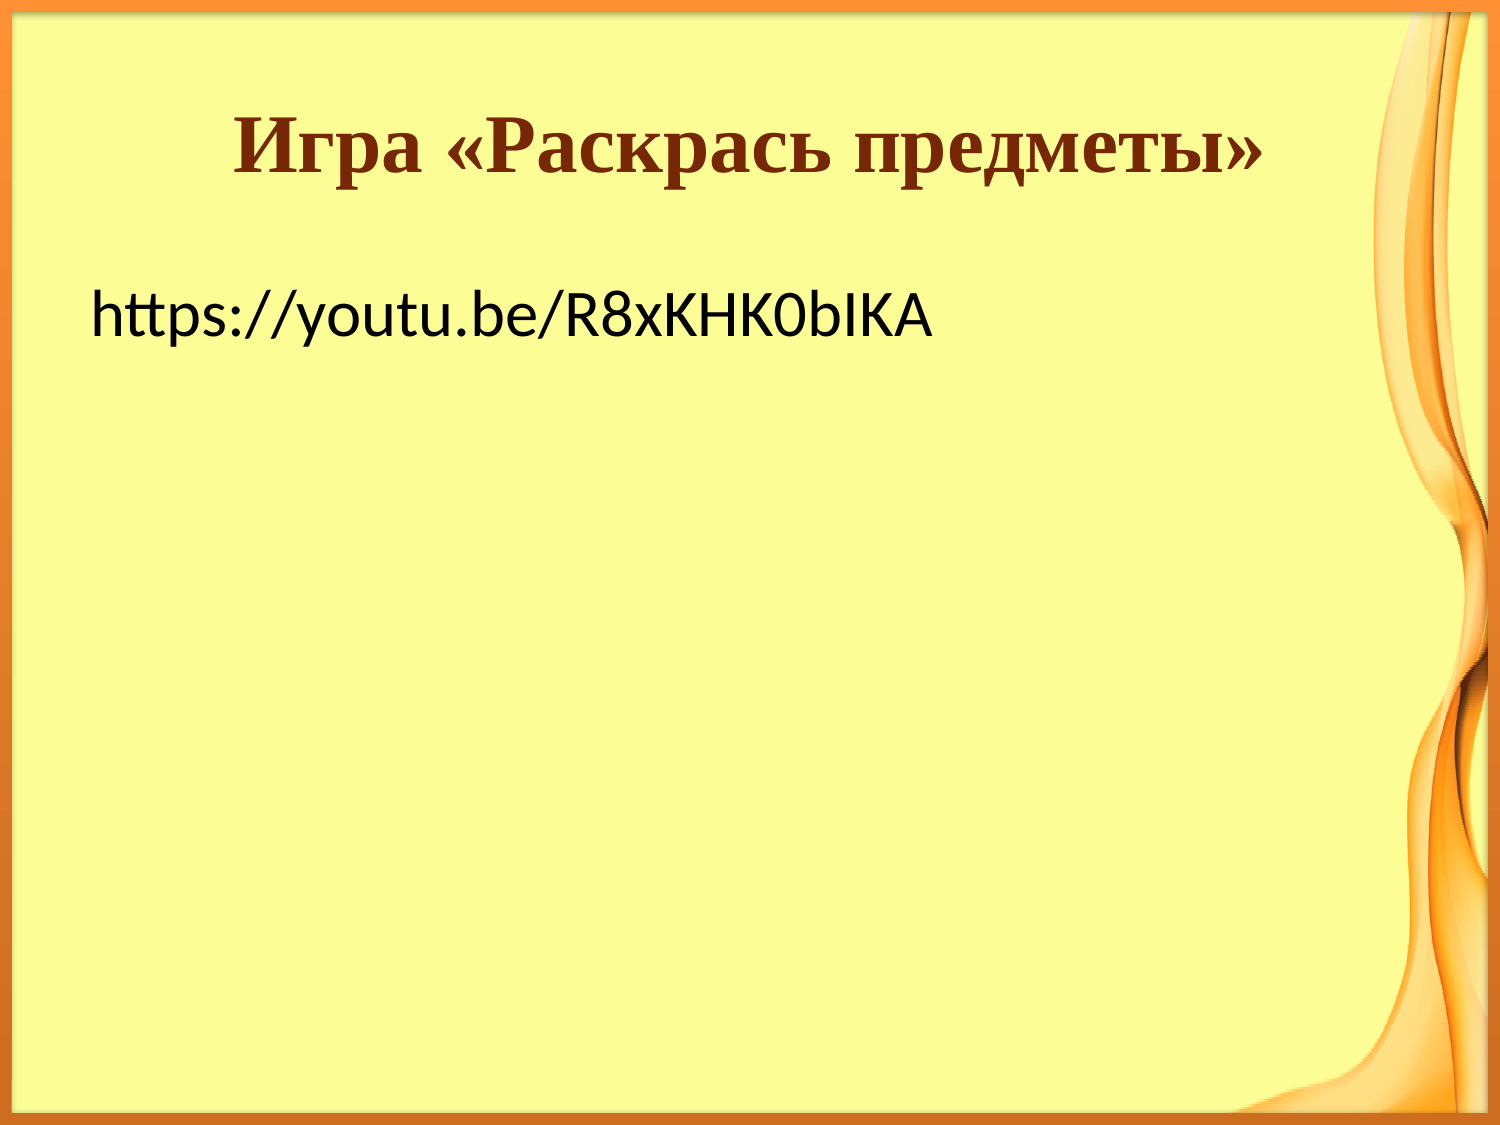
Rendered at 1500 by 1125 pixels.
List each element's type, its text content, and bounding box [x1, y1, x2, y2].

picture [12, 12, 1488, 1113]
list https://youtu.be/R8xKHK0bIKA [75, 262, 1425, 1005]
title Игра «Раскрась предметы» [75, 45, 1425, 233]
